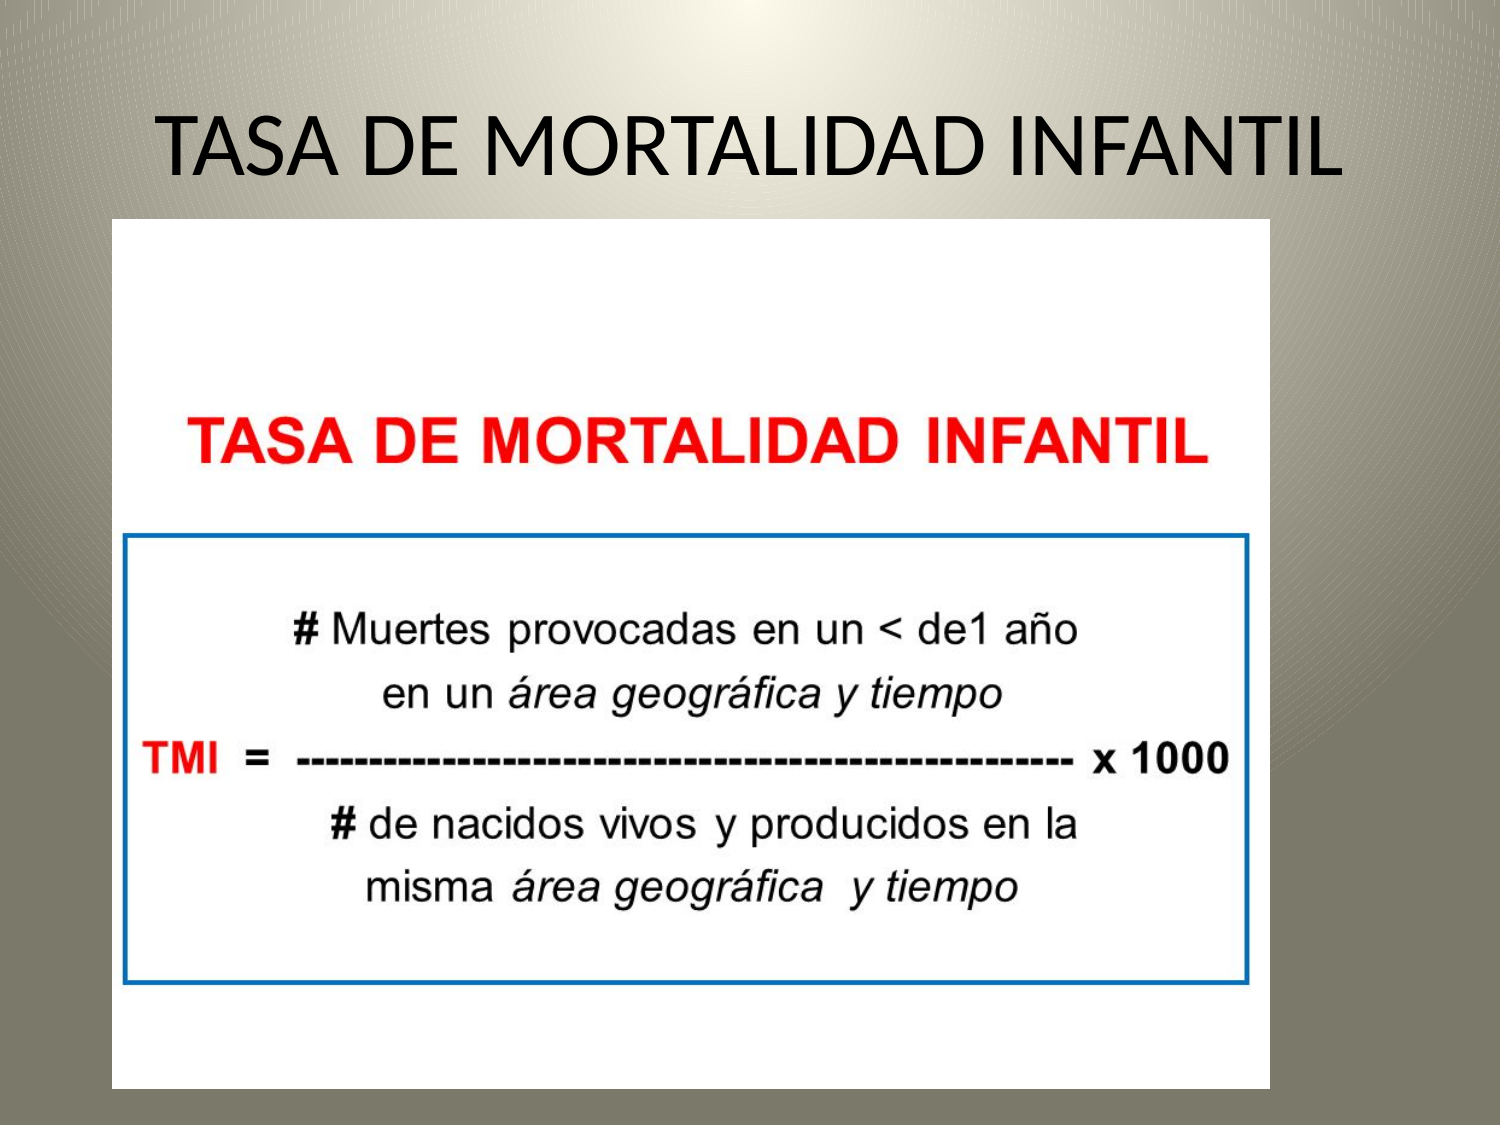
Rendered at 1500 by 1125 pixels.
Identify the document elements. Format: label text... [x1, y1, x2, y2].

picture [111, 219, 1270, 1089]
title TASA DE MORTALIDAD INFANTIL [75, 45, 1425, 233]
